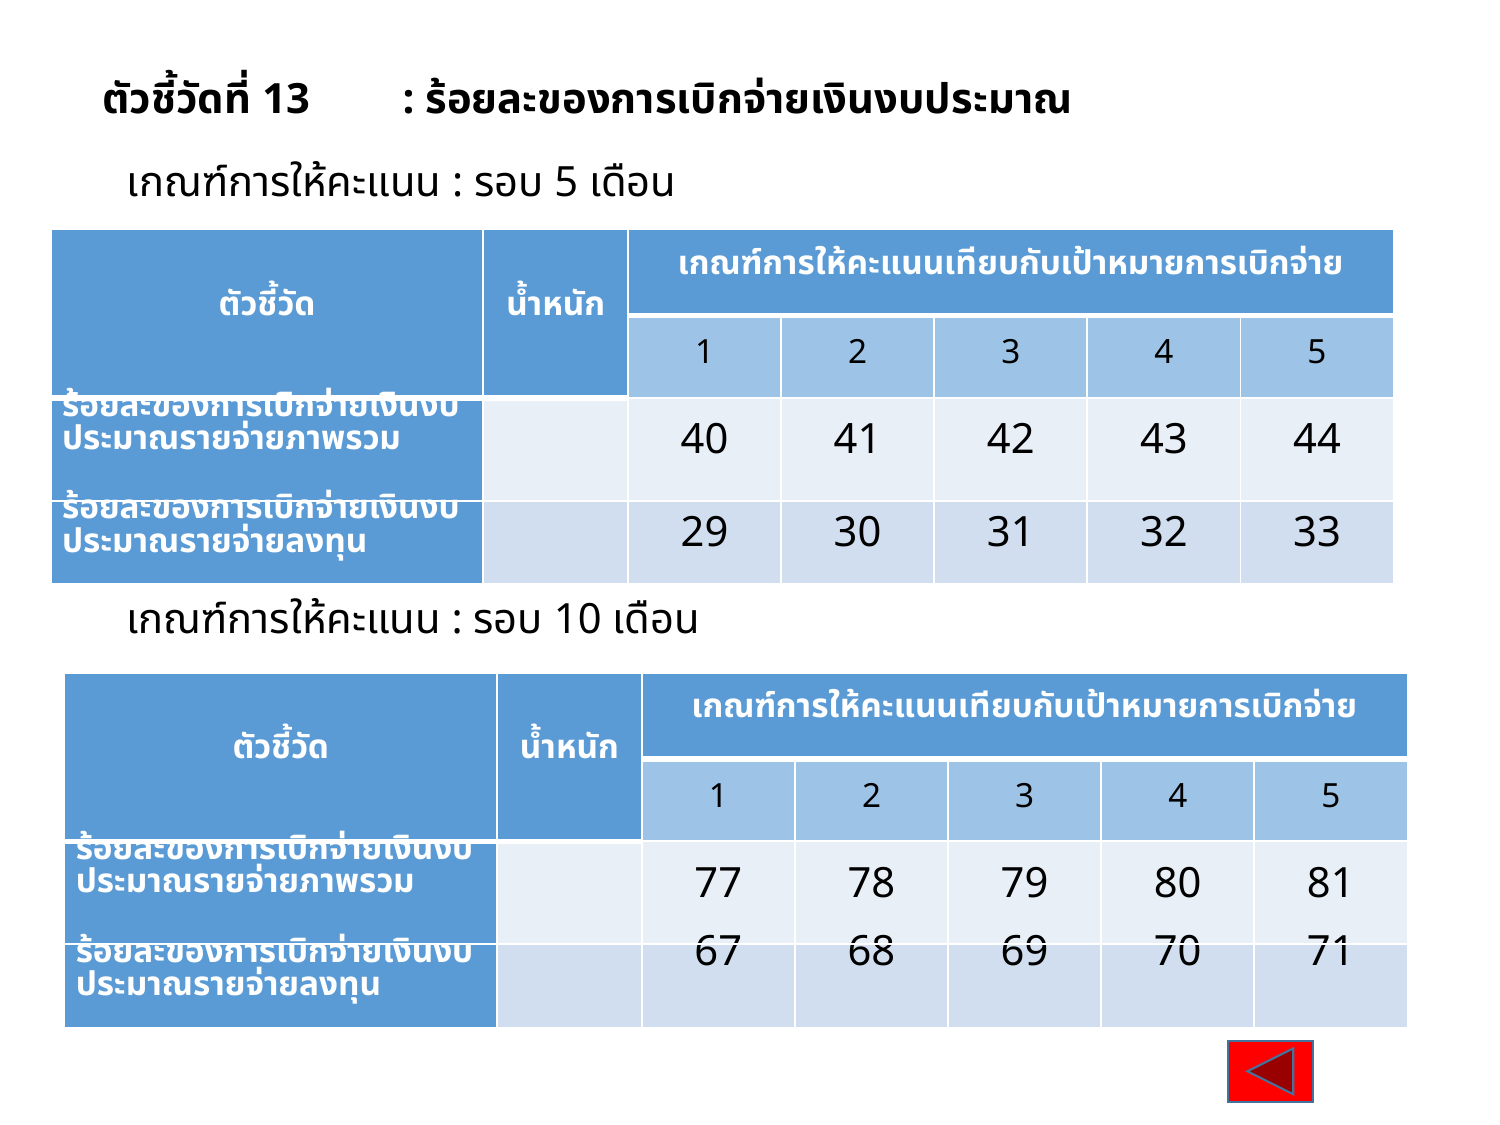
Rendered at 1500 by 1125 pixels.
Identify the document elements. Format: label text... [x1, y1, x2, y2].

table_cell [484, 502, 627, 583]
table_cell [498, 844, 641, 943]
text_box เกณฑ์การให้คะแนน : รอบ 10 เดือน [111, 600, 748, 649]
table_cell ร้อยละของการเบิกจ่ายเงินงบประมาณรายจ่ายภาพรวม [52, 401, 482, 500]
table_cell 78 [796, 842, 947, 943]
table_cell [484, 401, 627, 500]
table_cell 69 [949, 945, 1100, 1027]
table_cell [498, 945, 641, 1027]
table_cell 43 [1088, 399, 1240, 500]
table_cell 79 [949, 842, 1100, 943]
table_header เกณฑ์การให้คะแนนเทียบกับเป้าหมายการเบิกจ่าย [643, 674, 1407, 756]
table_cell 44 [1241, 399, 1393, 500]
table_cell 2 [782, 318, 933, 397]
table_header เกณฑ์การให้คะแนนเทียบกับเป้าหมายการเบิกจ่าย [629, 230, 1393, 313]
table_cell 32 [1088, 502, 1240, 583]
table_cell ร้อยละของการเบิกจ่ายเงินงบประมาณรายจ่ายภาพรวม [65, 844, 496, 943]
table_cell 1 [629, 318, 780, 397]
table_cell 70 [1102, 945, 1253, 1027]
table_cell 81 [1255, 842, 1407, 943]
table_header ตัวชี้วัด [52, 230, 482, 395]
table_cell ร้อยละของการเบิกจ่ายเงินงบประมาณรายจ่ายลงทุน [65, 945, 496, 1027]
table_cell 40 [629, 399, 780, 500]
table_cell 4 [1088, 318, 1240, 397]
table_cell 29 [629, 502, 780, 583]
table_cell 3 [949, 762, 1100, 840]
table_header น้ำหนัก [498, 674, 641, 839]
table_cell ร้อยละของการเบิกจ่ายเงินงบประมาณรายจ่ายลงทุน [52, 502, 482, 583]
table_cell 80 [1102, 842, 1253, 943]
table_cell 5 [1255, 762, 1407, 840]
table_cell 41 [782, 399, 933, 500]
table_cell 30 [782, 502, 933, 583]
table_header น้ำหนัก [484, 230, 627, 395]
table_cell 3 [935, 318, 1086, 397]
text_box ตัวชี้วัดที่ 13 : ร้อยละของการเบิกจ่ายเงินงบประมาณ [87, 64, 1385, 130]
table_cell 31 [935, 502, 1086, 583]
table_cell 71 [1255, 945, 1407, 1027]
table_cell 68 [796, 945, 947, 1027]
table_cell 42 [935, 399, 1086, 500]
table_cell 4 [1102, 762, 1253, 840]
text_box เกณฑ์การให้คะแนน : รอบ 5 เดือน [112, 164, 724, 213]
table_cell 2 [796, 762, 947, 840]
text_box [1227, 1040, 1314, 1103]
table_header ตัวชี้วัด [65, 674, 496, 839]
table_cell 77 [643, 842, 794, 943]
table_cell 1 [643, 762, 794, 840]
table_cell 67 [643, 945, 794, 1027]
table_cell 5 [1241, 318, 1393, 397]
table_cell 33 [1241, 502, 1393, 583]
